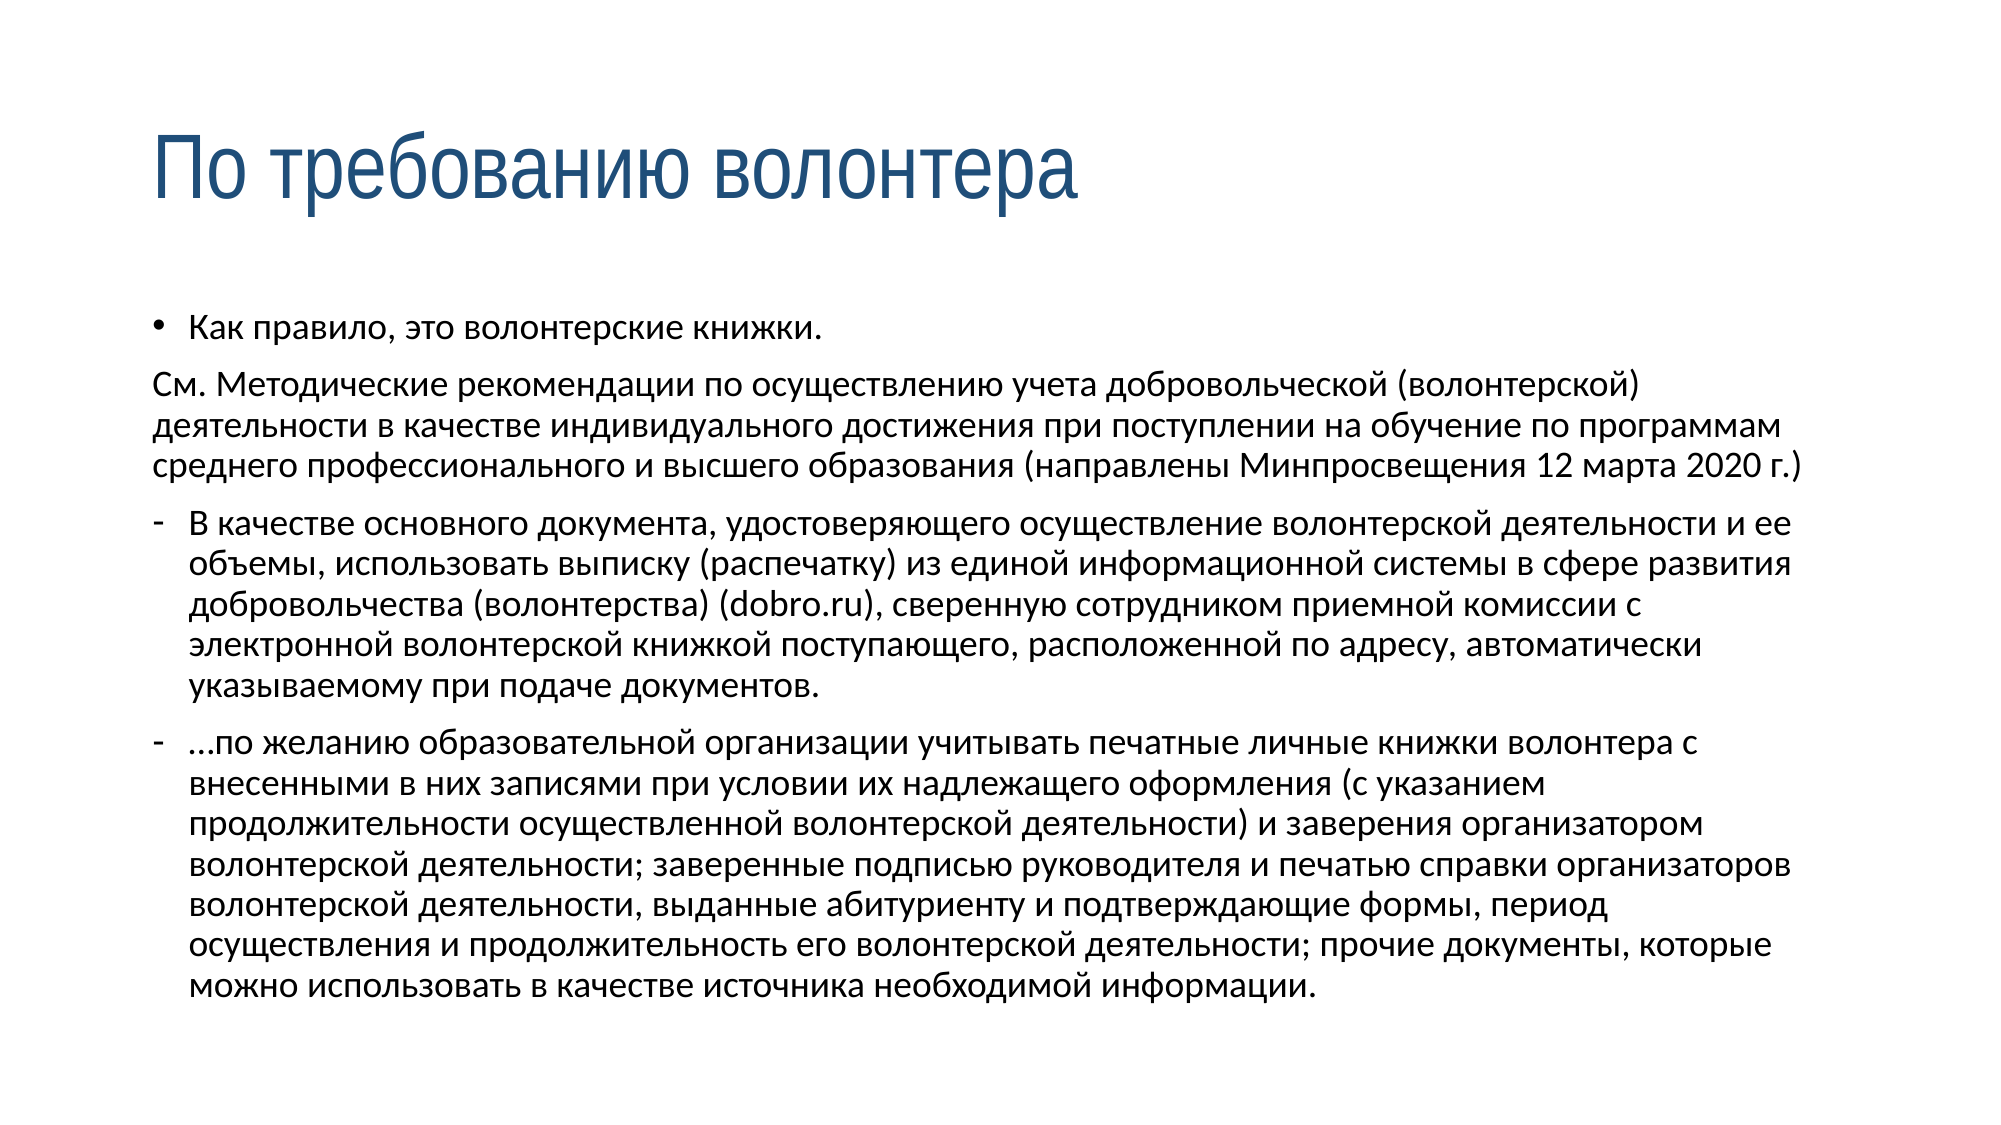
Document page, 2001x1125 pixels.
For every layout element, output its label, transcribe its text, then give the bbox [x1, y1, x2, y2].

list Как правило, это волонтерские книжки. См. Методические рекомендации по осуществлению учета добровольческой (волонтерской) деятельности в качестве индивидуального достижения при поступлении на обучение по программам среднего профессионального и высшего образования (направлены Минпросвещения 12 марта 2020 г.) В качестве основного документа, удостоверяющего осуществление волонтерской деятельности и ее объемы, использовать выписку (распечатку) из единой информационной системы в сфере развития добровольчества (волонтерства) (dobro.ru), сверенную сотрудником приемной комиссии с электронной волонтерской книжкой поступающего, расположенной по адресу, автоматически указываемому при подаче документов. …по желанию образовательной организации учитывать печатные личные книжки волонтера с внесенными в них записями при условии их надлежащего оформления (с указанием продолжительности осуществленной волонтерской деятельности) и заверения организатором волонтерской деятельности; заверенные подписью руководителя и печатью справки организаторов волонтерской деятельности, выданные абитуриенту и подтверждающие формы, период осуществления и продолжительность его волонтерской деятельности; прочие документы, которые можно использовать в качестве источника необходимой информации. [137, 299, 1863, 1014]
title По требованию волонтера [137, 59, 1863, 278]
